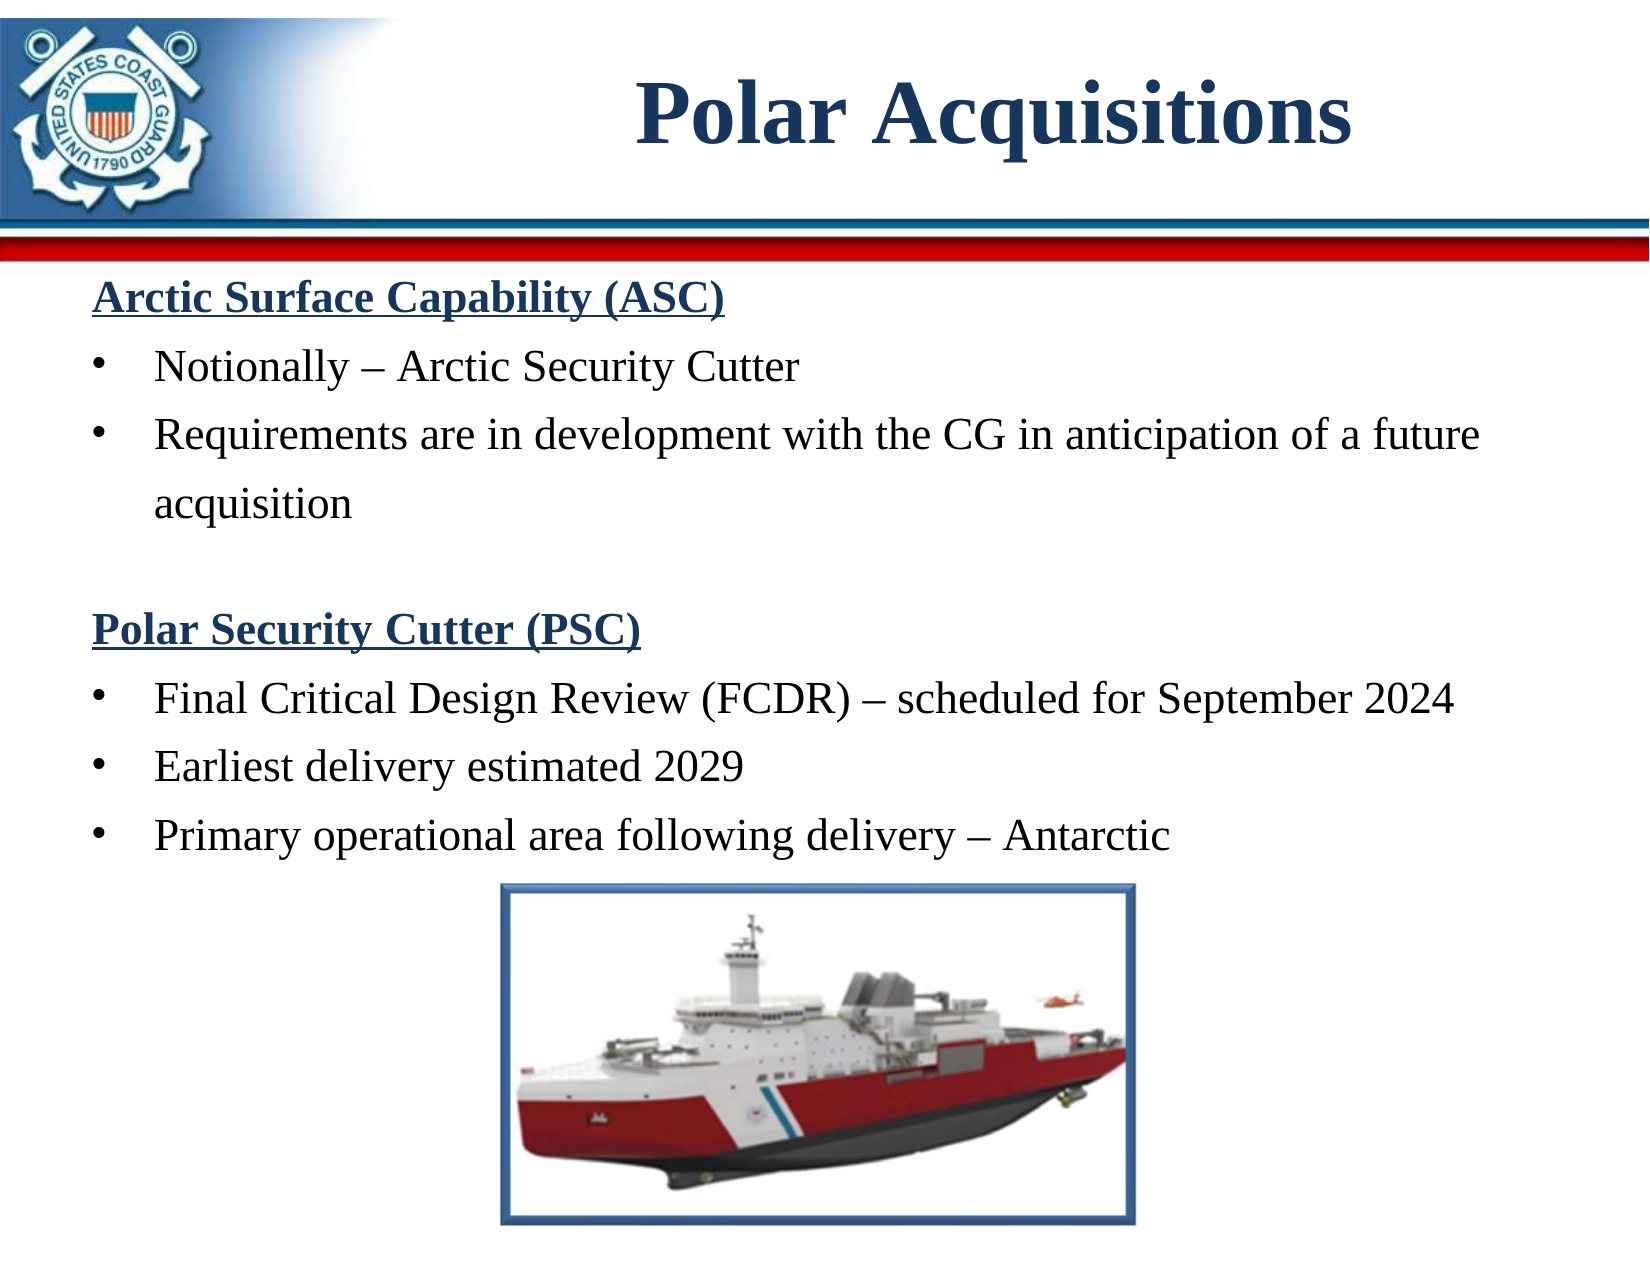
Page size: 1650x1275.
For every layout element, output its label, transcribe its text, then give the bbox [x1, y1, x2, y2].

picture [1484, 227, 1649, 274]
title Polar Acquisitions [364, 25, 1585, 266]
picture [0, 18, 1649, 274]
list Arctic Surface Capability (ASC) Notionally – Arctic Security Cutter Requirements are in development with the CG in anticipation of a future acquisition Polar Security Cutter (PSC) Final Critical Design Review (FCDR) – scheduled for September 2024 Earliest delivery estimated 2029 Primary operational area following delivery – Antarctic [89, 250, 1484, 992]
picture [498, 881, 1137, 1228]
